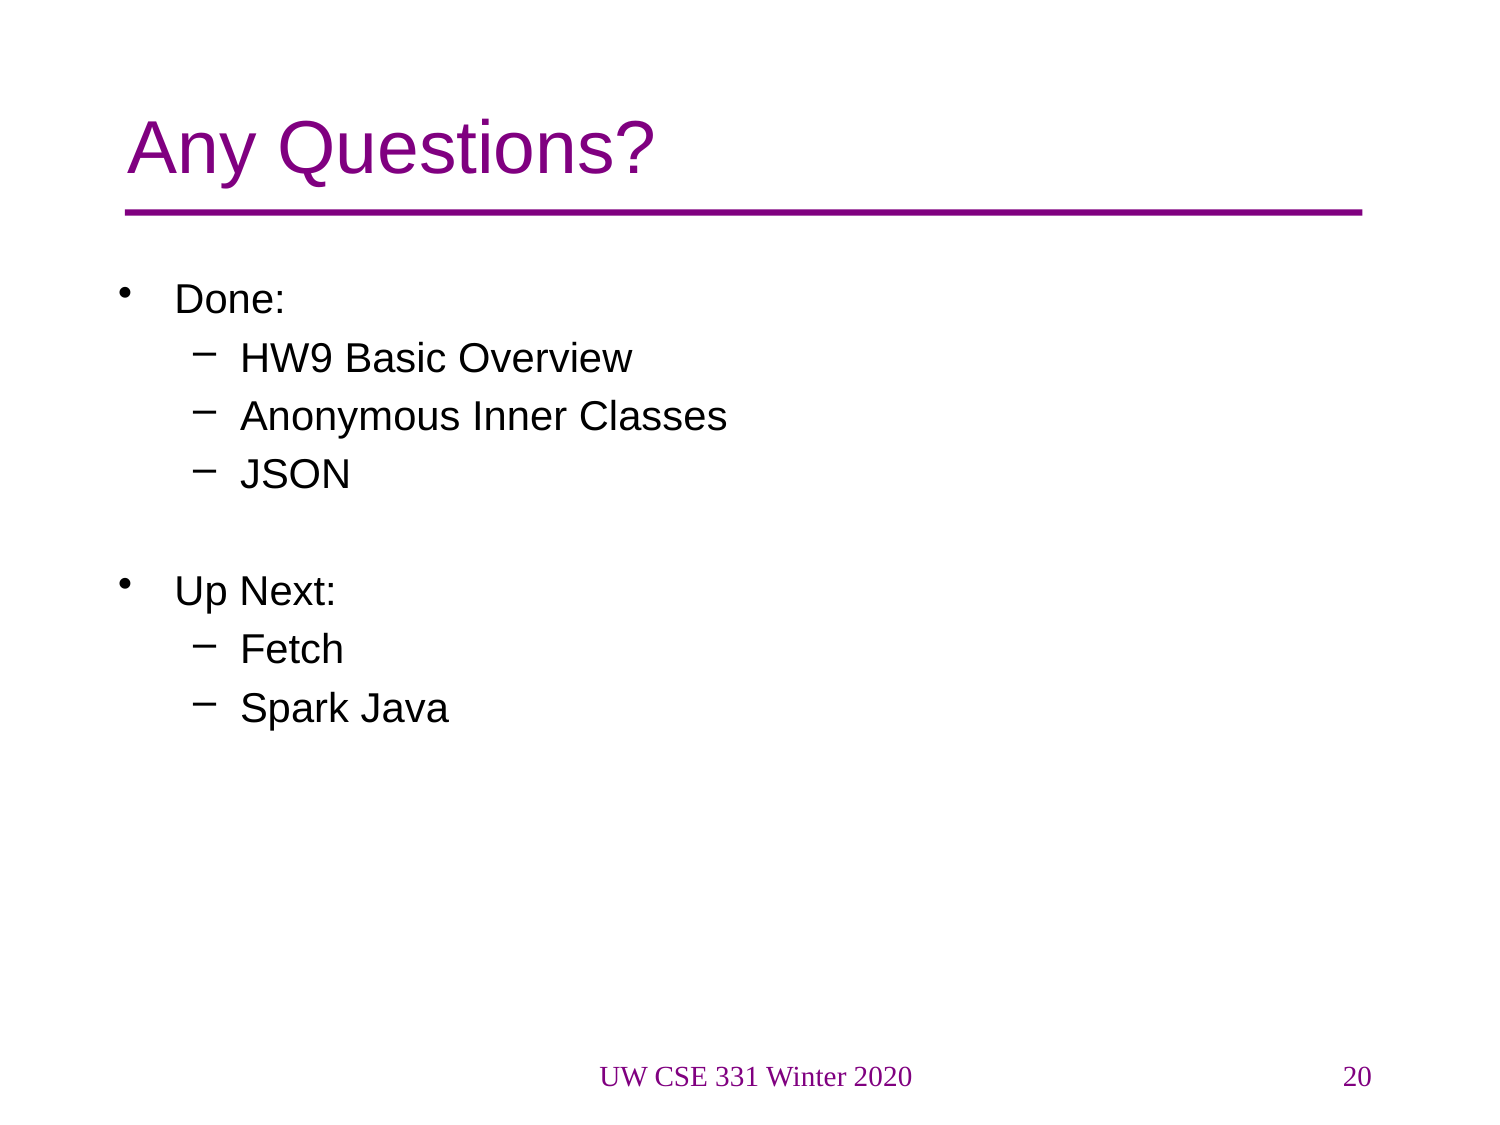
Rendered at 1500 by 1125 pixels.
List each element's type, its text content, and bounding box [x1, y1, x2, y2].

title Any Questions? [112, 50, 1388, 238]
slide_number 20 [1074, 1049, 1388, 1125]
text_box Done: HW9 Basic Overview Anonymous Inner Classes JSON Up Next: Fetch Spark Java [103, 264, 1397, 800]
footer UW CSE 331 Winter 2020 [474, 1049, 1038, 1125]
